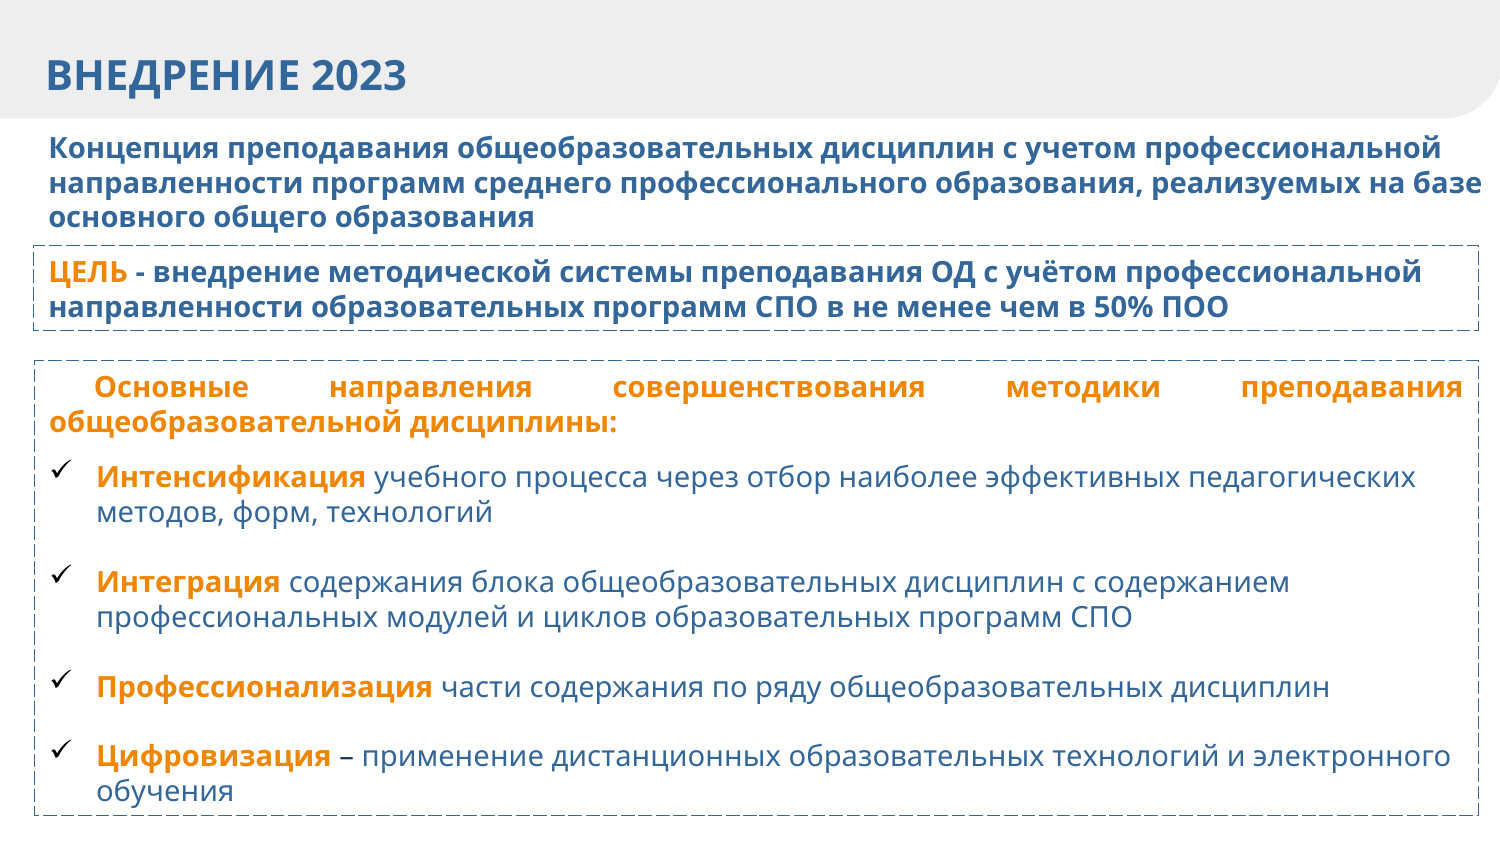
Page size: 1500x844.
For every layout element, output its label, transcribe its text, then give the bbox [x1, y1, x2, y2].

text_box ВНЕДРЕНИЕ 2023 [30, 26, 1416, 124]
text_box ЦЕЛЬ - внедрение методической системы преподавания ОД с учётом профессиональной направленности образовательных программ СПО в не менее чем в 50% ПОО [33, 245, 1479, 331]
text_box [0, 0, 1500, 119]
text_box Концепция преподавания общеобразовательных дисциплин с учетом профессиональной направленности программ среднего профессионального образования, реализуемых на базе основного общего образования [33, 121, 1500, 242]
text_box Основные направления совершенствования методики преподавания общеобразовательной дисциплины: Интенсификация учебного процесса через отбор наиболее эффективных педагогических методов, форм, технологий Интеграция содержания блока общеобразовательных дисциплин с содержанием профессиональных модулей и циклов образовательных программ СПО Профессионализация части содержания по ряду общеобразовательных дисциплин Цифровизация – применение дистанционных образовательных технологий и электронного обучения [34, 360, 1479, 816]
